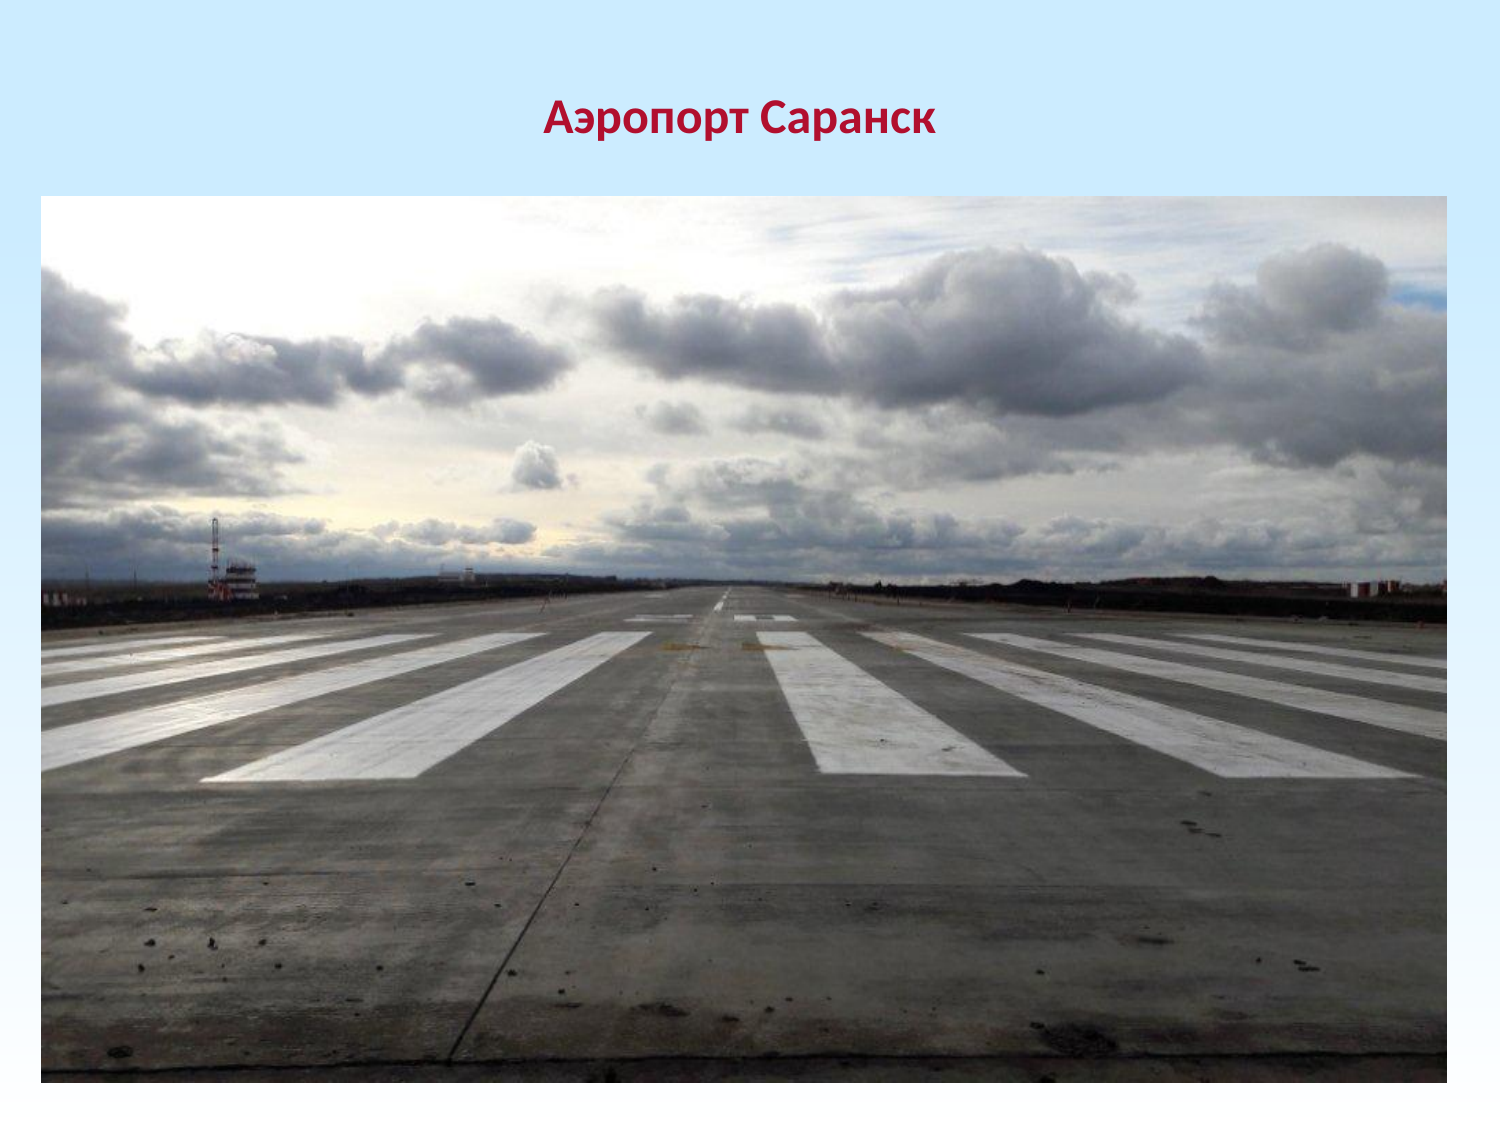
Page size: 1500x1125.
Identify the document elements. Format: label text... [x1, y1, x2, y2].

title Аэропорт Саранск [64, 77, 1416, 150]
picture [41, 195, 1448, 1083]
